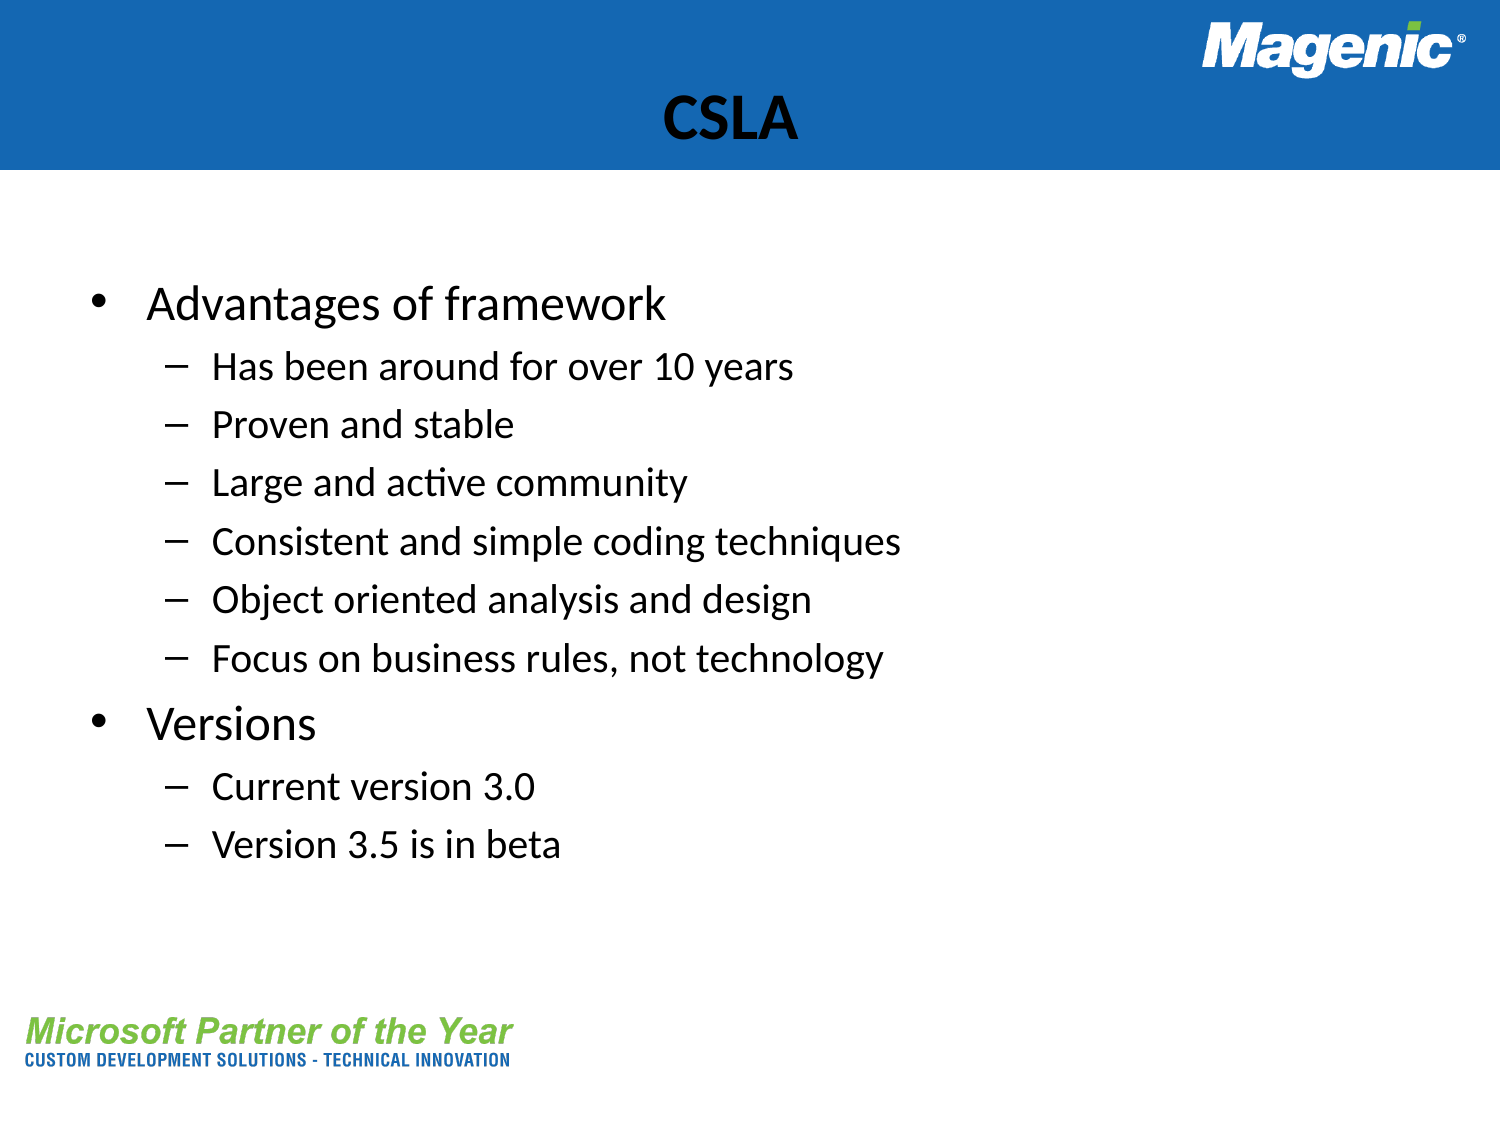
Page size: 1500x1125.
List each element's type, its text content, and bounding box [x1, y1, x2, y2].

picture [24, 1012, 514, 1071]
picture [0, 0, 1500, 170]
list Advantages of framework Has been around for over 10 years Proven and stable Large and active community Consistent and simple coding techniques Object oriented analysis and design Focus on business rules, not technology Versions Current version 3.0 Version 3.5 is in beta [75, 262, 1425, 1005]
title CSLA [0, 37, 1463, 188]
